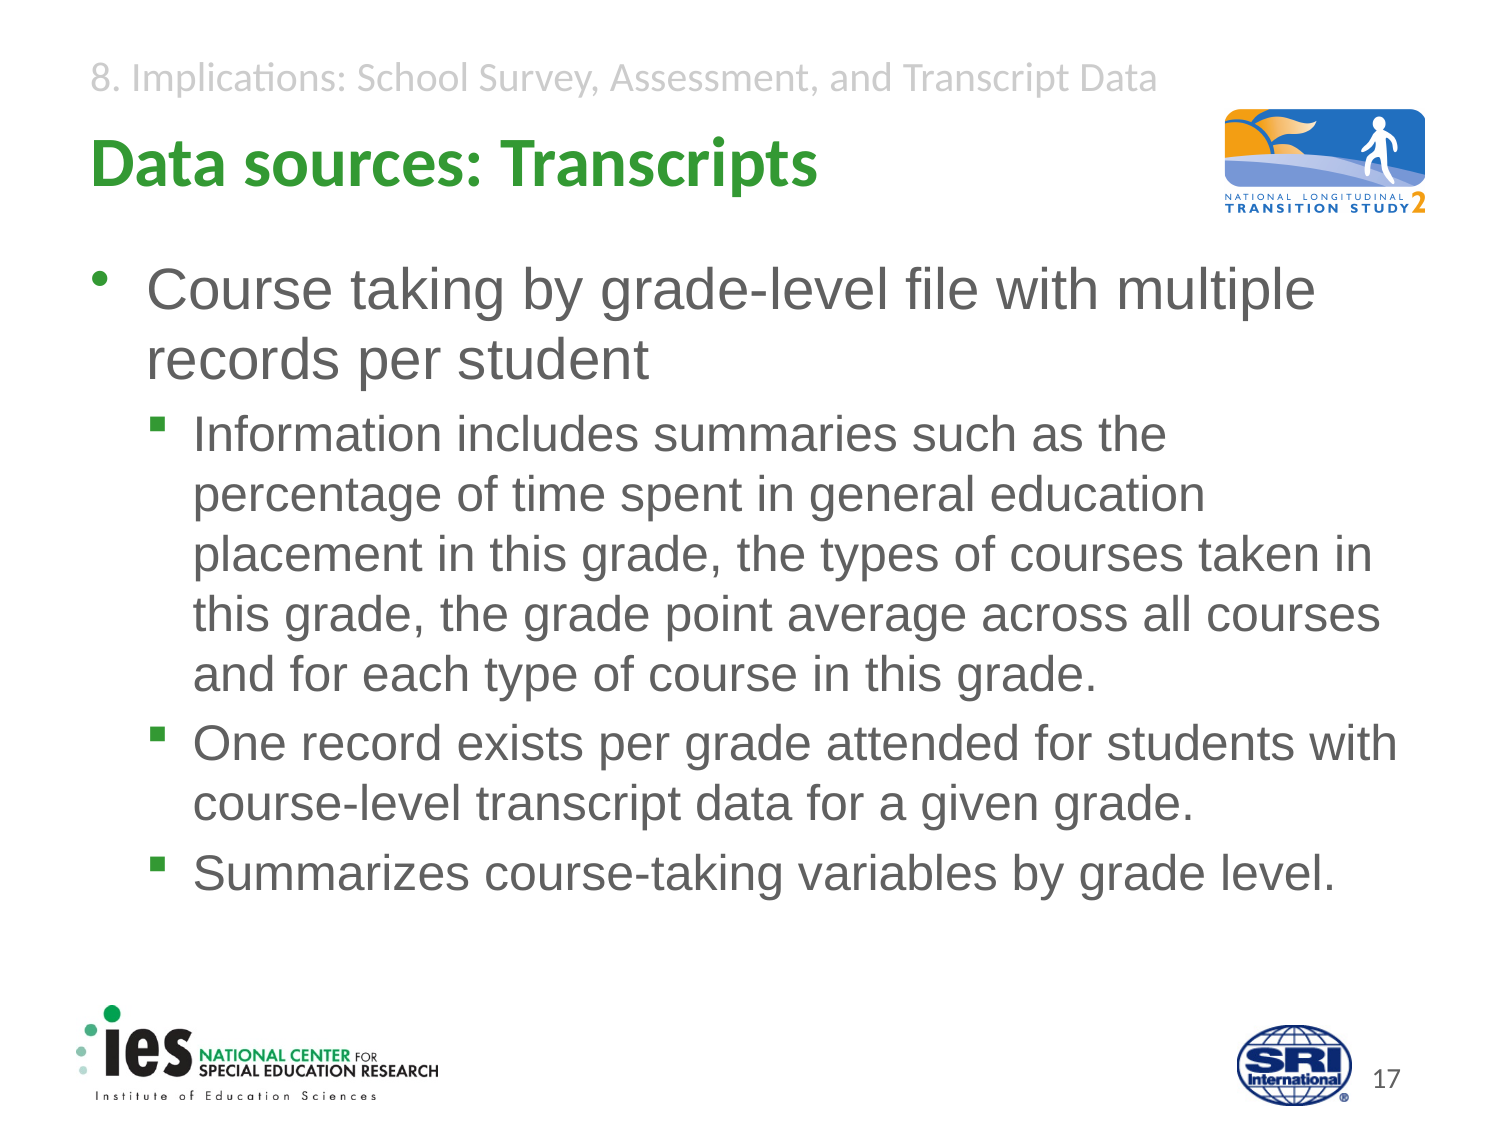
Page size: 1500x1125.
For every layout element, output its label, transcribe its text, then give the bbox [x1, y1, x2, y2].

slide_number 16 [1312, 1051, 1417, 1125]
title Data sources: Transcripts [74, 90, 1426, 226]
picture [76, 1005, 438, 1100]
picture [1237, 1025, 1352, 1106]
list Course taking by grade-level file with multiple records per student Information includes summaries such as the percentage of time spent in general education placement in this grade, the types of courses taken in this grade, the grade point average across all courses and for each type of course in this grade. One record exists per grade attended for students with course-level transcript data for a given grade. Summarizes course-taking variables by grade level. [74, 243, 1426, 987]
